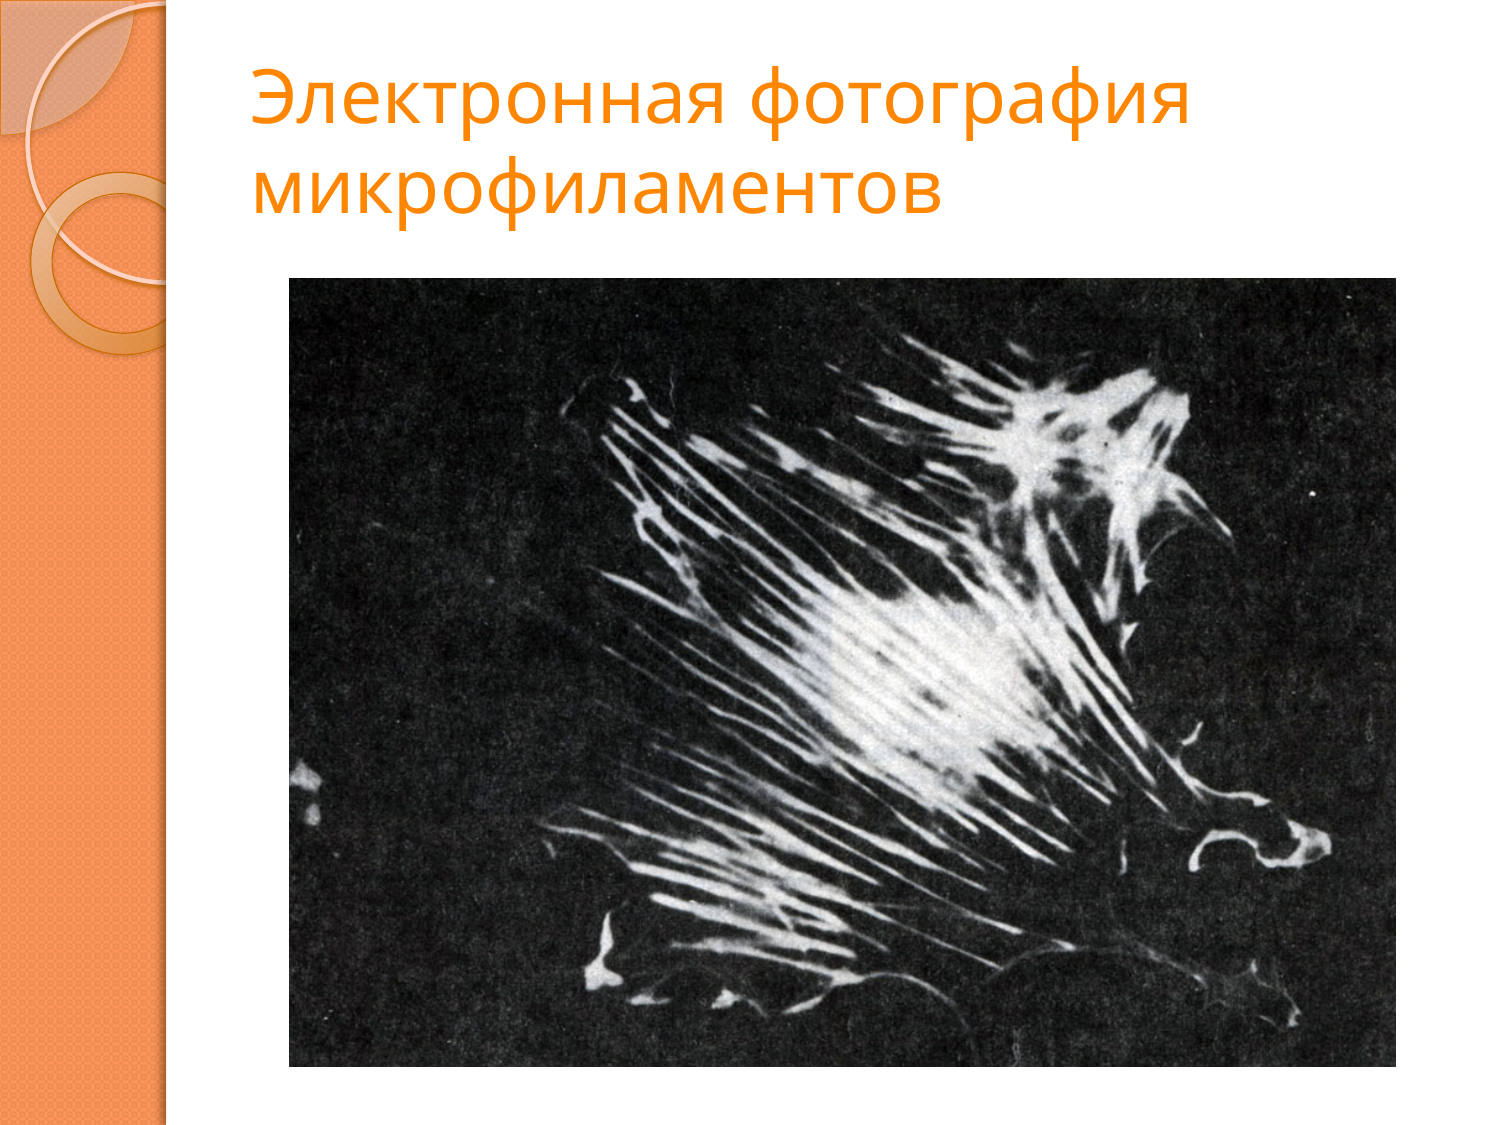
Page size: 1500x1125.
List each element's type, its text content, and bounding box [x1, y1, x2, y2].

title Электронная фотография микрофиламентов [235, 45, 1466, 233]
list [288, 278, 1396, 1067]
